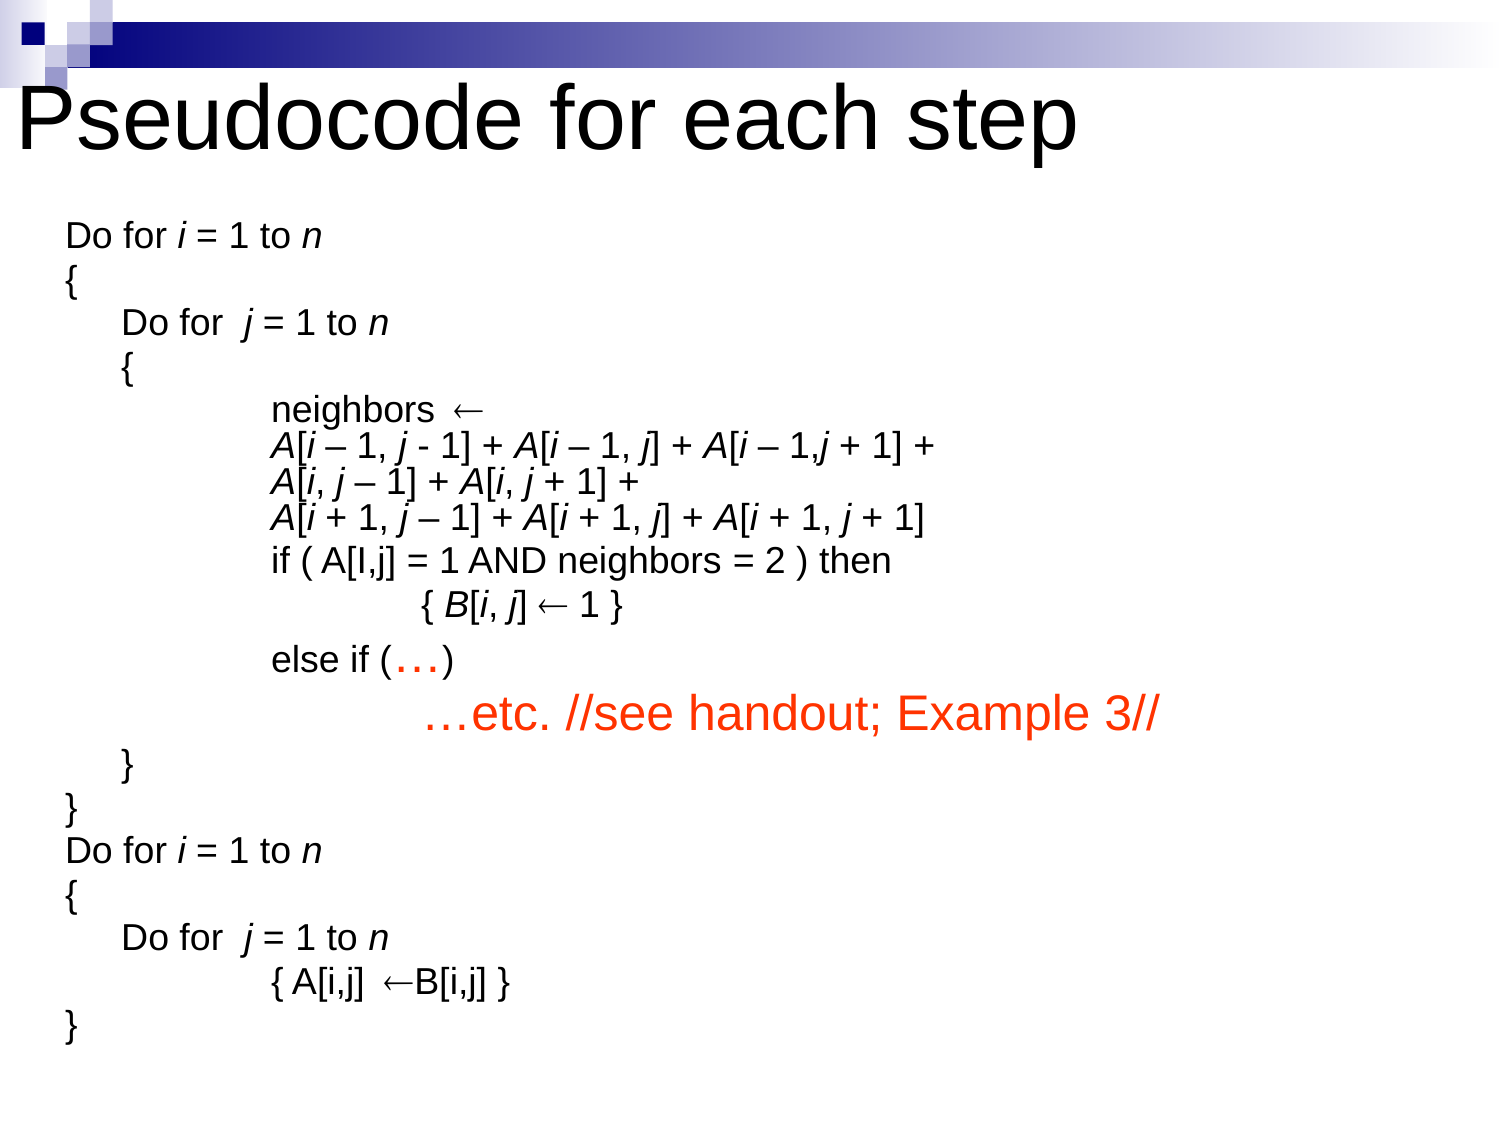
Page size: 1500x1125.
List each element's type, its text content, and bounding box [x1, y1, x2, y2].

list Do for i = 1 to n { Do for j = 1 to n { neighbors A[i – 1, j - 1] + A[i – 1, j] + A[i – 1,j + 1] + A[i, j – 1] + A[i, j + 1] + A[i + 1, j – 1] + A[i + 1, j] + A[i + 1, j + 1] if ( A[I,j] = 1 AND neighbors = 2 ) then { B[i, j]  1 } else if (…) …etc. //see handout; Example 3// } } Do for i = 1 to n { Do for j = 1 to n { A[i,j]B[i,j] } } [50, 212, 1438, 1125]
title Pseudocode for each step [0, 0, 1350, 225]
